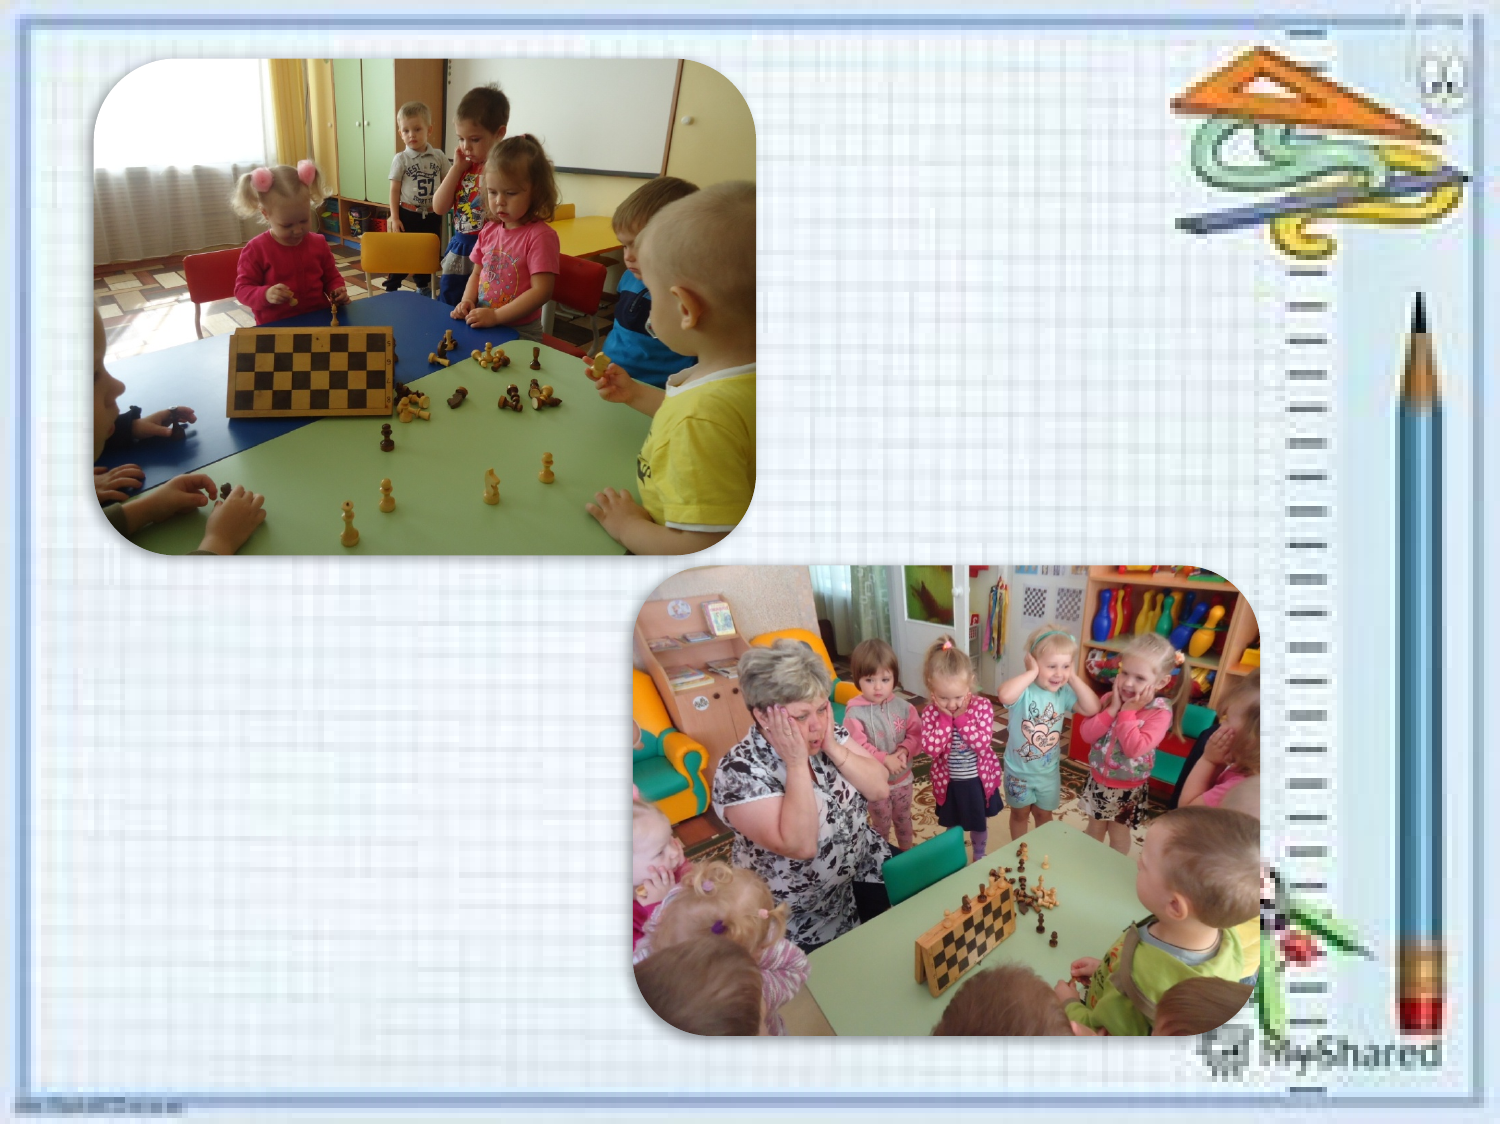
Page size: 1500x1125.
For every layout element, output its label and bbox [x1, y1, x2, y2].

list [632, 565, 1261, 1037]
list [93, 58, 757, 556]
picture [0, 0, 1500, 1124]
